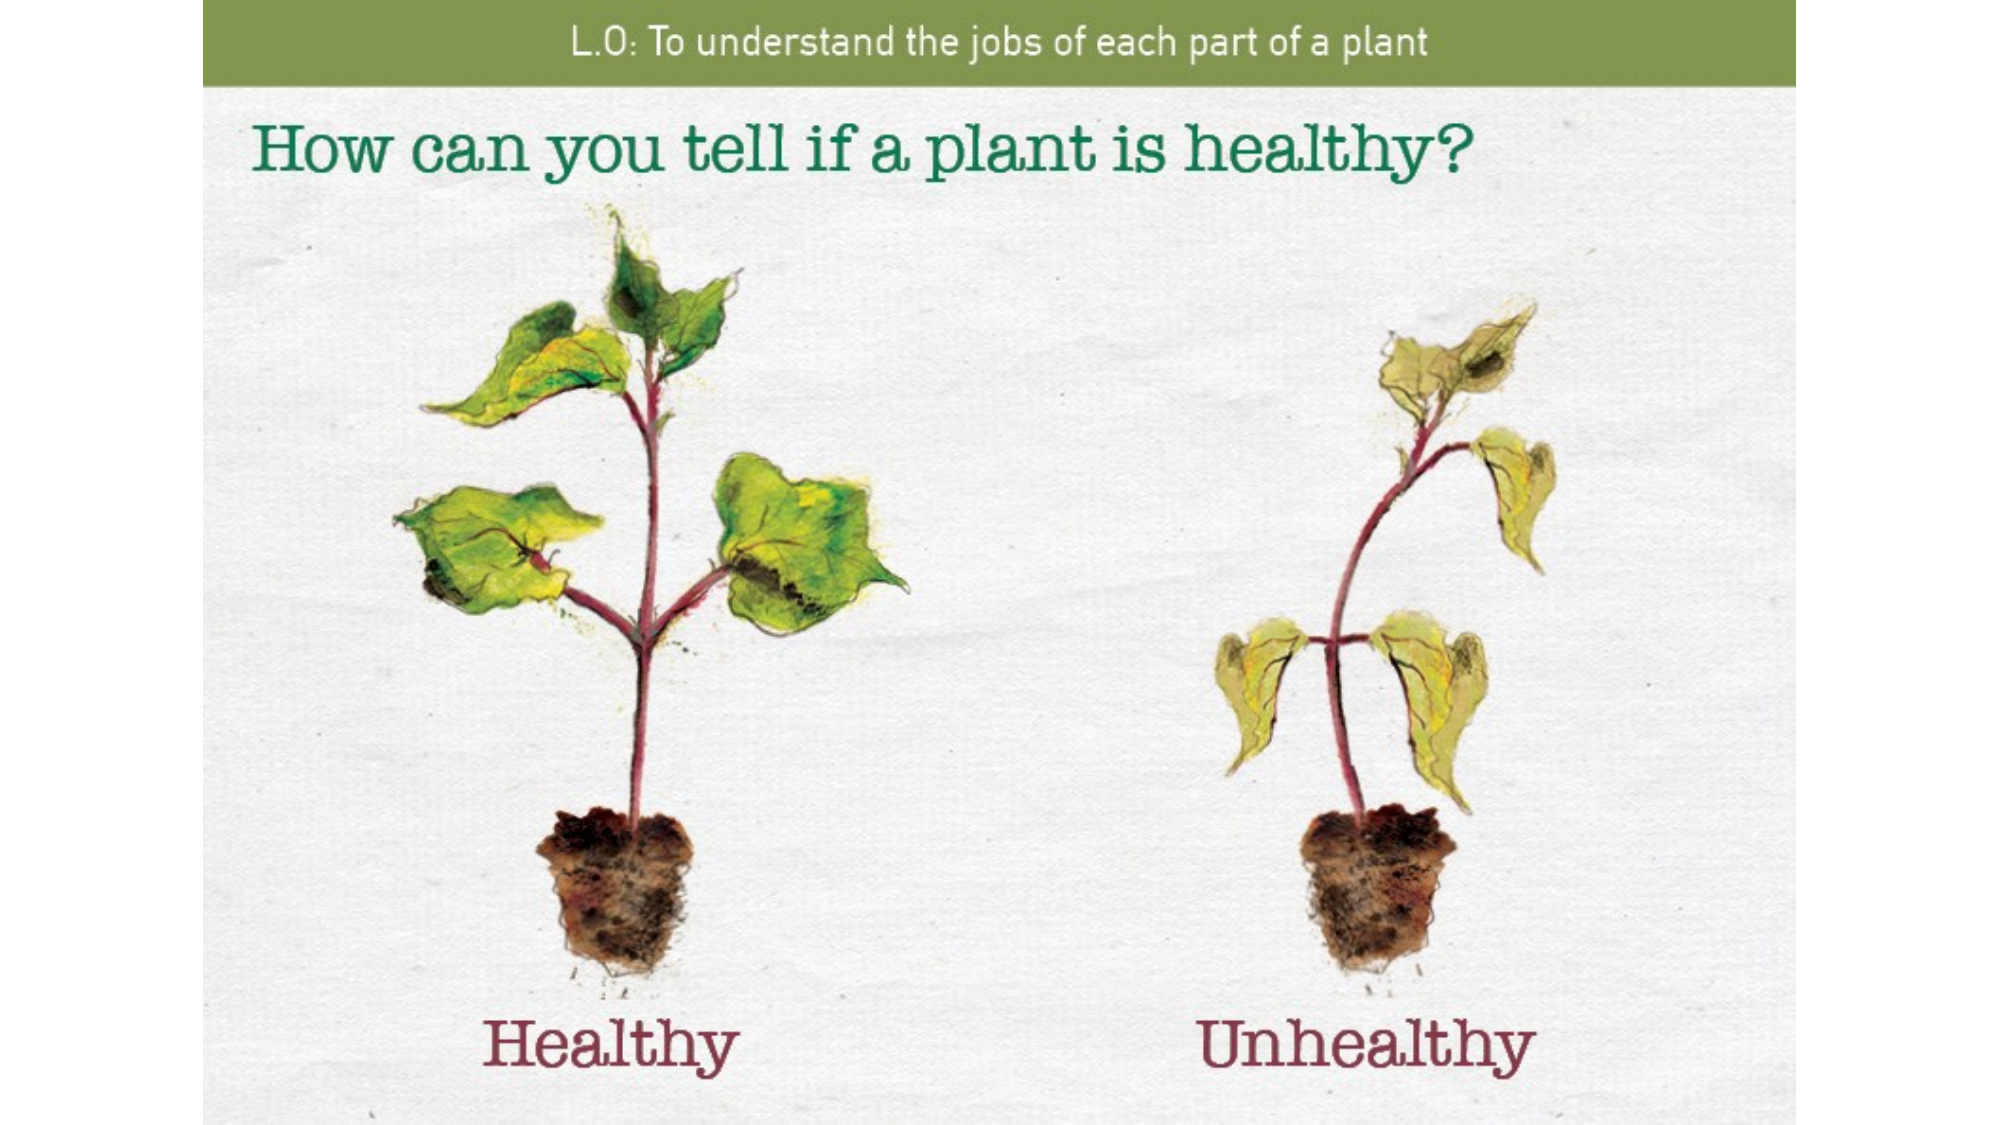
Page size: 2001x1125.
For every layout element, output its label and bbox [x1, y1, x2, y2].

picture [203, 0, 1796, 1125]
